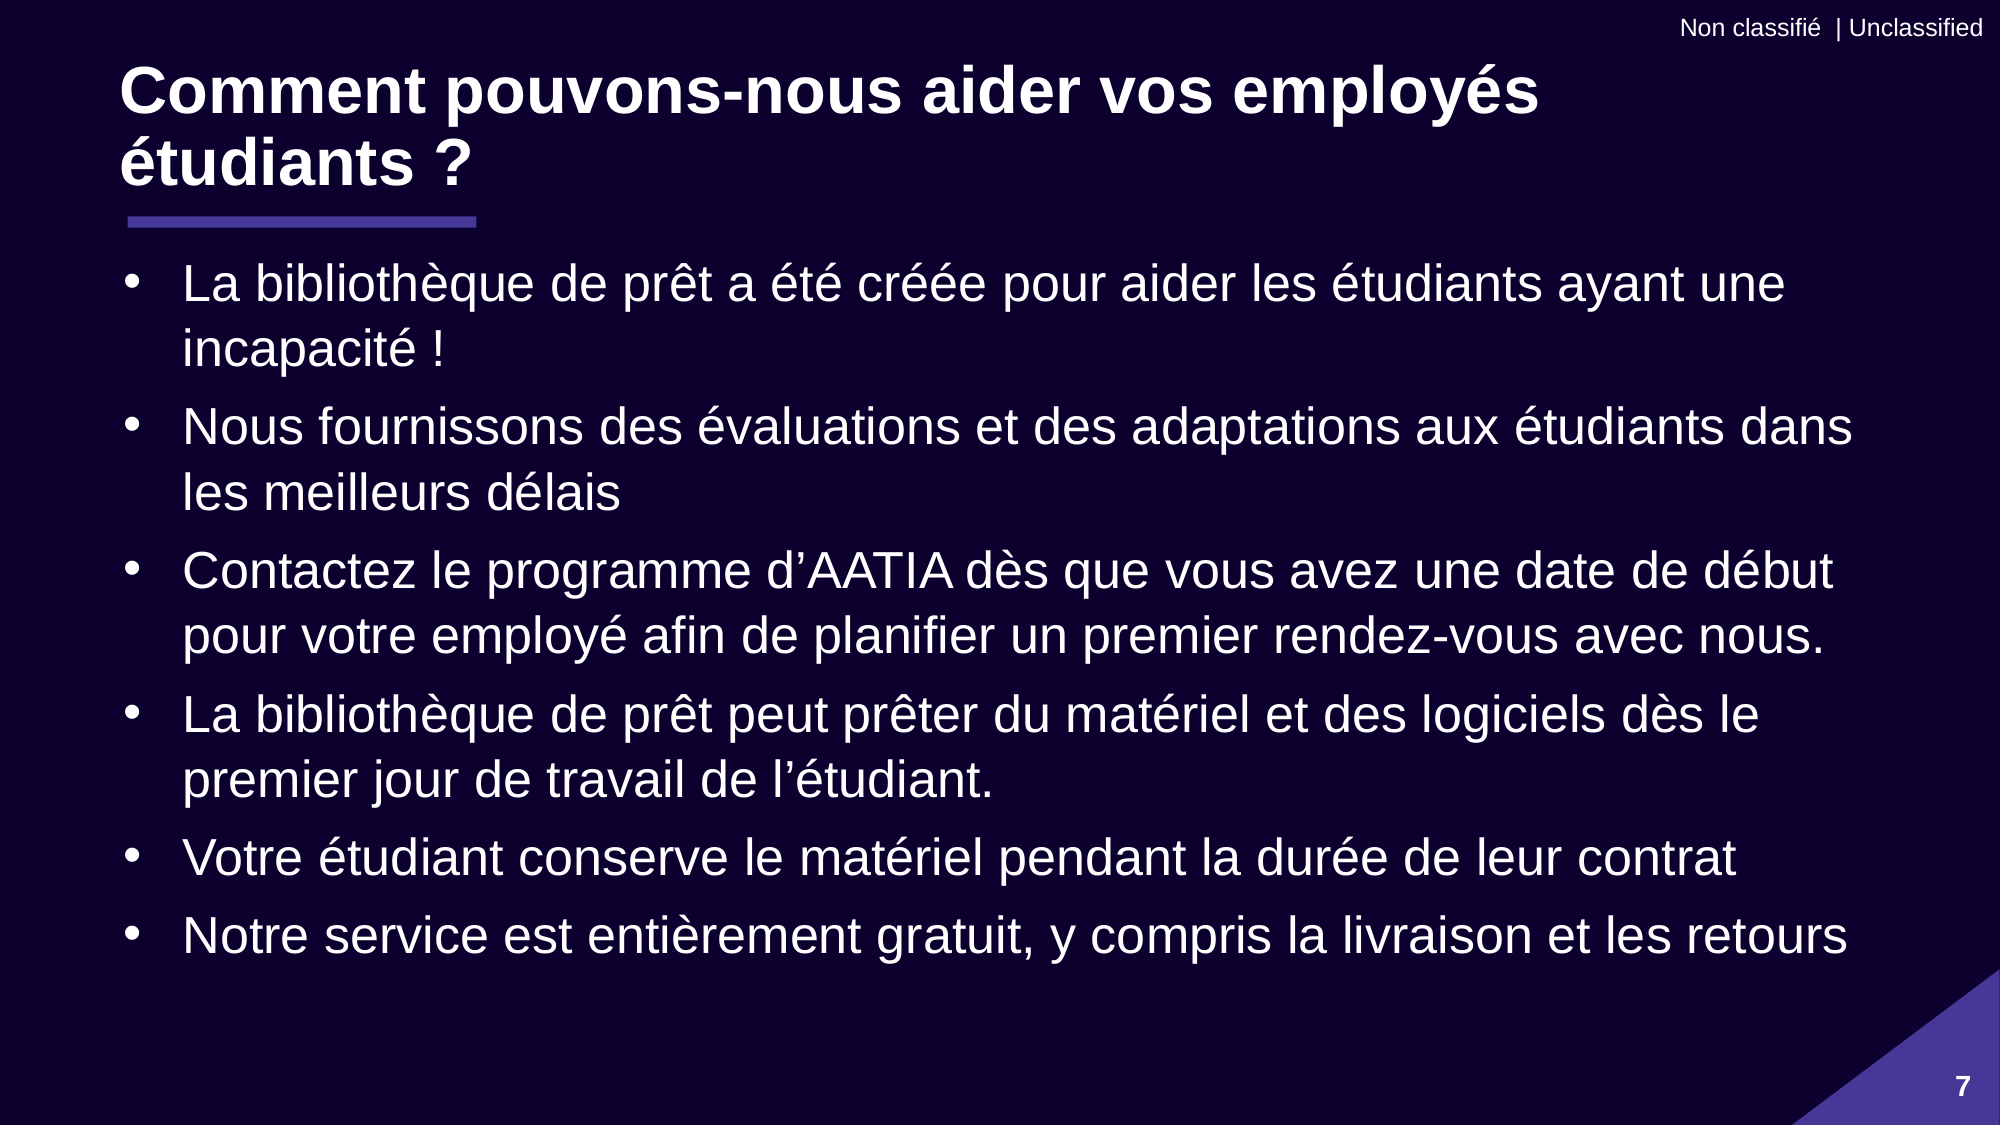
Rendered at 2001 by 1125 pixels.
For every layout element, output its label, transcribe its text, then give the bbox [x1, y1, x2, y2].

list La bibliothèque de prêt a été créée pour aider les étudiants ayant une incapacité ! Nous fournissons des évaluations et des adaptations aux étudiants dans les meilleurs délais Contactez le programme d’AATIA dès que vous avez une date de début pour votre employé afin de planifier un premier rendez-vous avec nous. La bibliothèque de prêt peut prêter du matériel et des logiciels dès le premier jour de travail de l’étudiant. Votre étudiant conserve le matériel pendant la durée de leur contrat Notre service est entièrement gratuit, y compris la livraison et les retours [108, 238, 1896, 964]
title Comment pouvons-nous aider vos employés étudiants ? [104, 66, 1571, 208]
